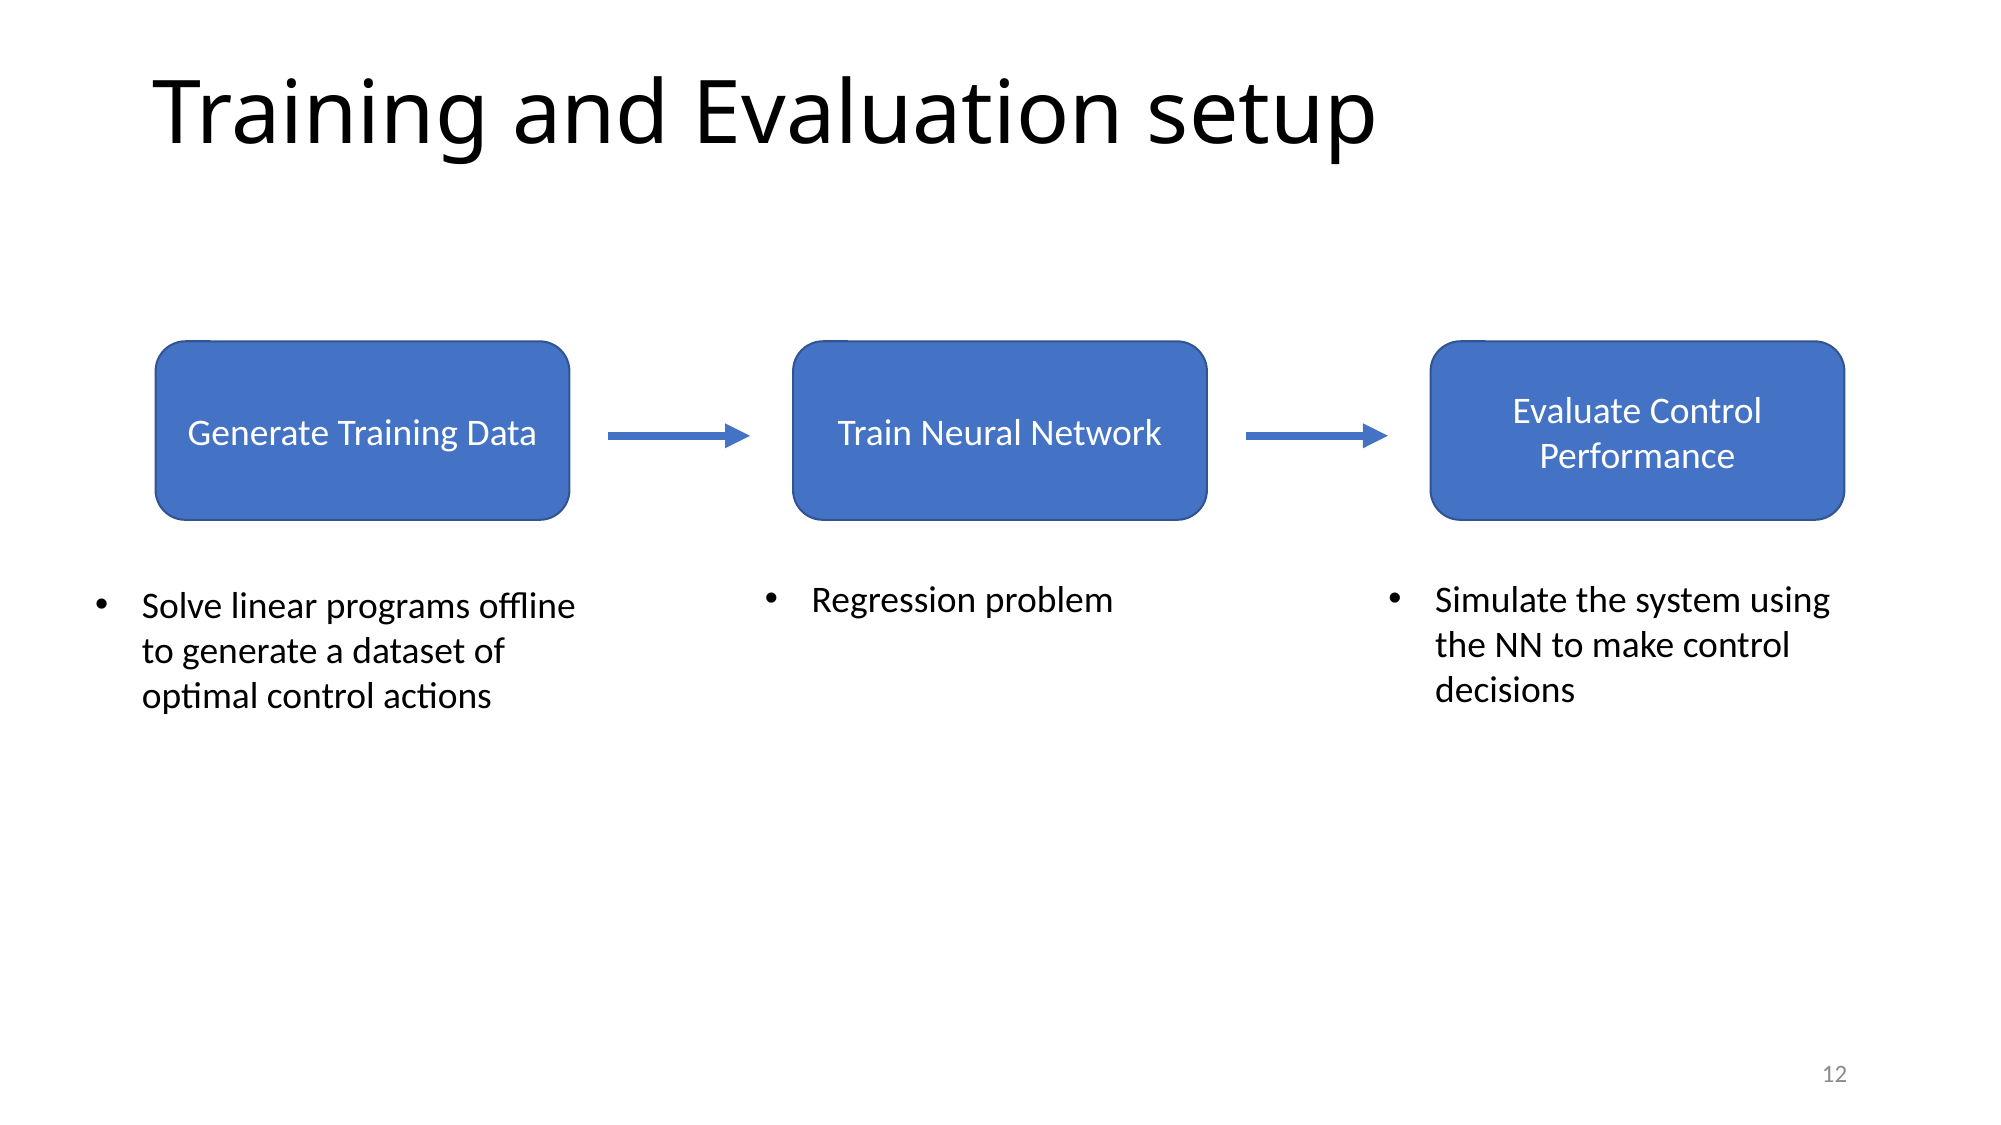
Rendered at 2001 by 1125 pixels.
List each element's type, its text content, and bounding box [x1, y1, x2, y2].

text_box Regression problem [749, 567, 1278, 628]
text_box Simulate the system using the NN to make control decisions [1373, 567, 1902, 718]
text_box Evaluate Control Performance [1429, 340, 1846, 521]
slide_number 12 [1412, 1042, 1863, 1103]
text_box Generate Training Data [154, 340, 571, 521]
text_box Solve linear programs offline to generate a dataset of optimal control actions [80, 574, 608, 724]
text_box Train Neural Network [792, 340, 1208, 521]
title Training and Evaluation setup [137, 59, 1863, 171]
